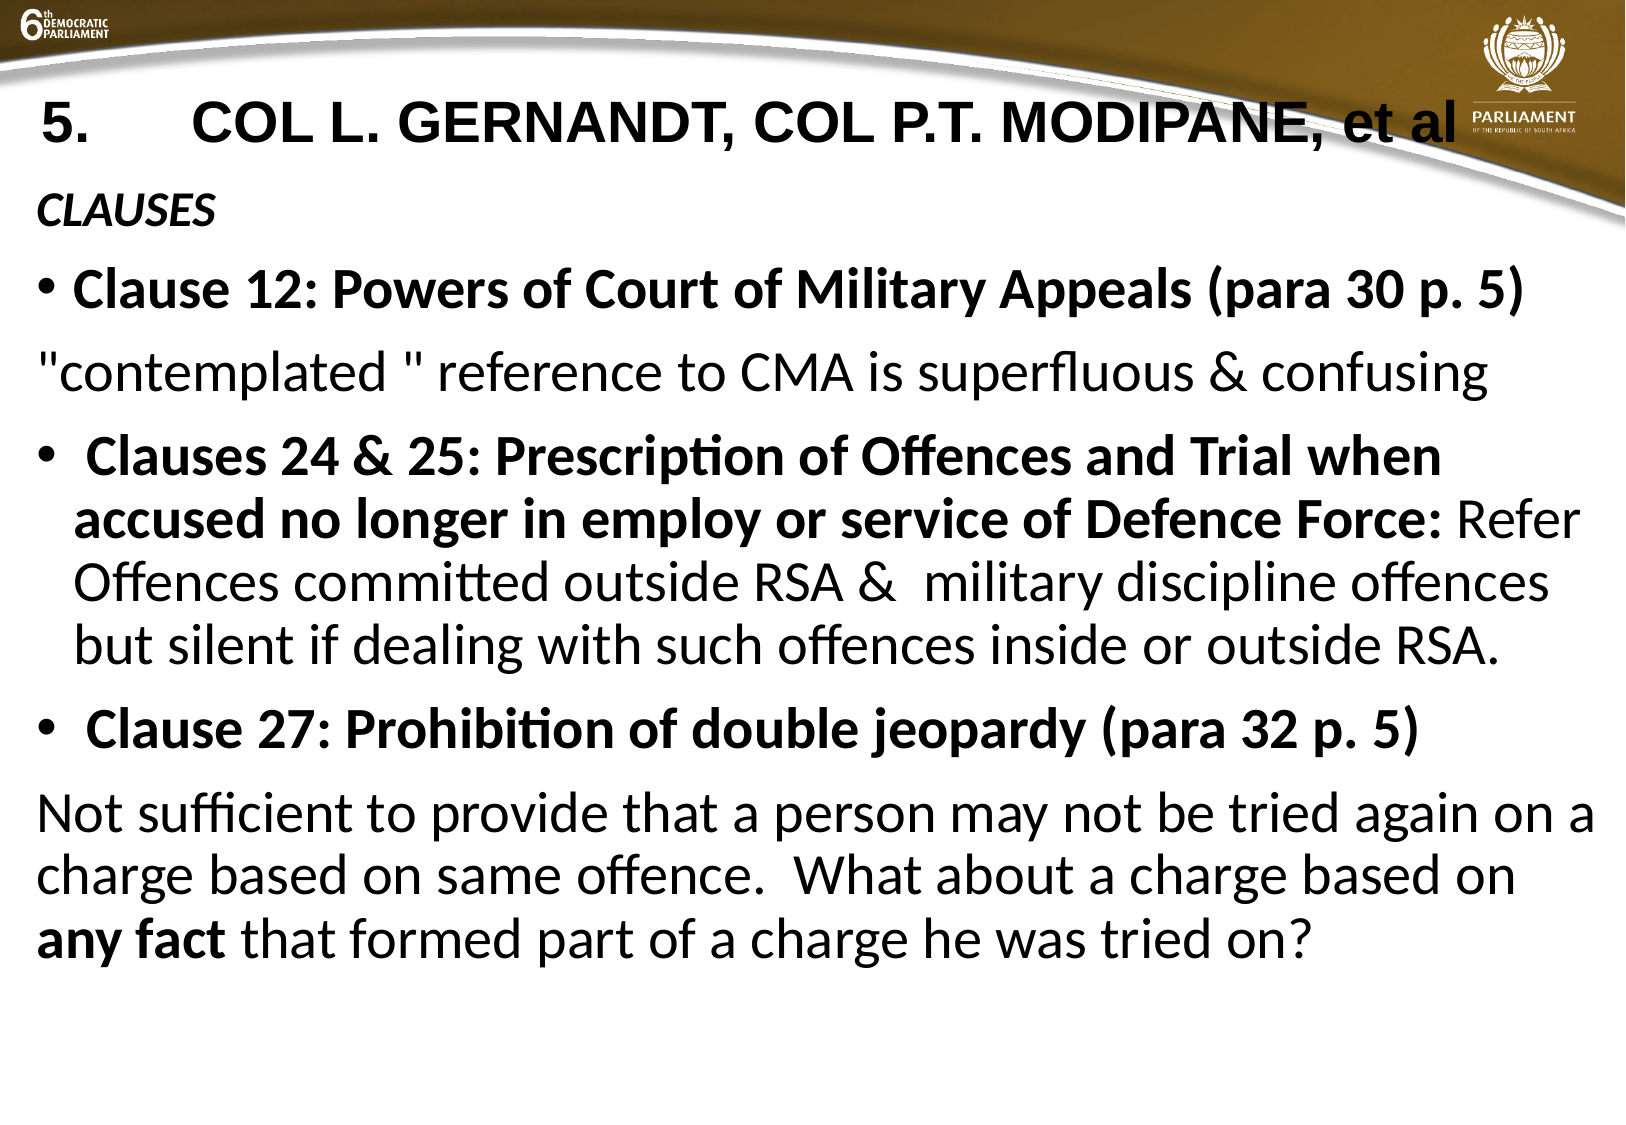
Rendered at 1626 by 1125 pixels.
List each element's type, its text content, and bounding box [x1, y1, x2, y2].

title 5. COL L. GERNANDT, COL P.T. MODIPANE, et al [21, 34, 1481, 175]
list CLAUSES Clause 12: Powers of Court of Military Appeals (para 30 p. 5) "contemplated " reference to CMA is superfluous & confusing Clauses 24 & 25: Prescription of Offences and Trial when accused no longer in employ or service of Defence Force: Refer Offences committed outside RSA & military discipline offences but silent if dealing with such offences inside or outside RSA. Clause 27: Prohibition of double jeopardy (para 32 p. 5) Not sufficient to provide that a person may not be tried again on a charge based on same offence. What about a charge based on any fact that formed part of a charge he was tried on? [21, 175, 1614, 1103]
picture [0, 0, 1626, 1125]
